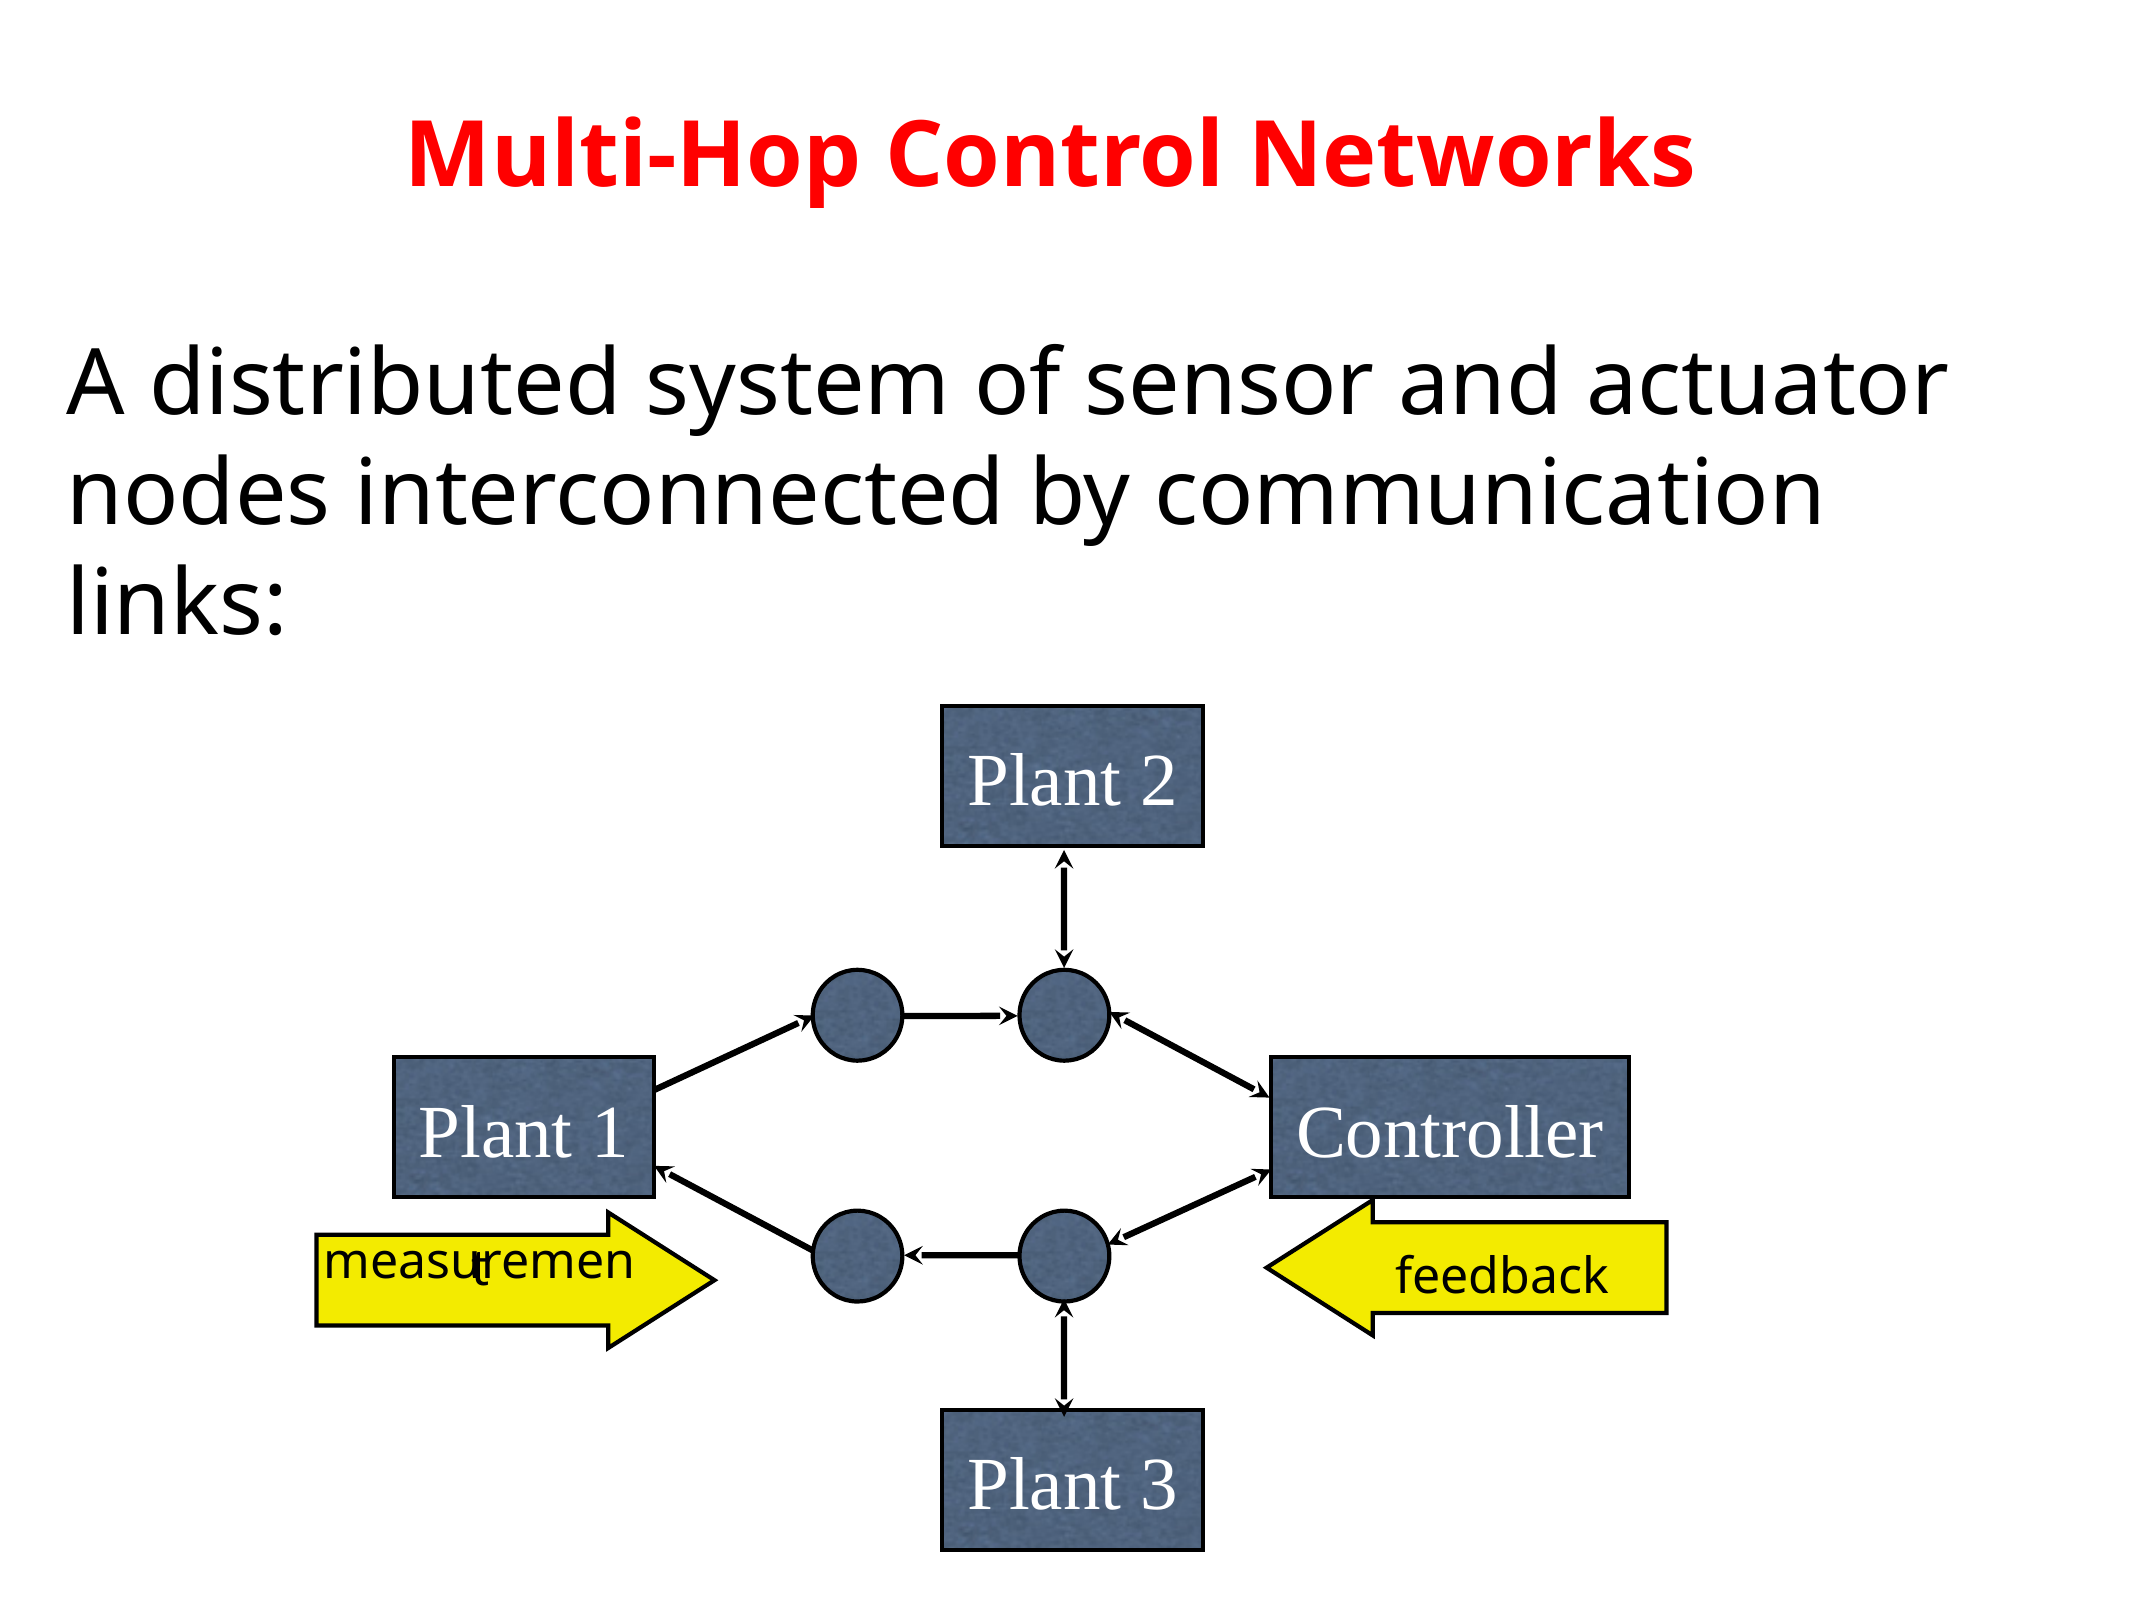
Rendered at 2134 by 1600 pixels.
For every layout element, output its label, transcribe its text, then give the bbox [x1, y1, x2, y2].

text_box [1057, 955, 1071, 968]
text_box [1019, 969, 1110, 1061]
text_box [800, 1015, 812, 1027]
text_box [1057, 1404, 1071, 1417]
text_box [1057, 849, 1071, 863]
text_box [1110, 1011, 1124, 1024]
text_box [904, 1249, 917, 1262]
text_box [812, 969, 903, 1061]
text_box feedback [1266, 1200, 1667, 1336]
text_box A distributed system of sensor and actuator nodes interconnected by communication links: [66, 362, 2034, 613]
text_box Plant 2 [942, 705, 1203, 846]
text_box measurement [316, 1212, 715, 1348]
text_box [1257, 1169, 1272, 1181]
text_box [1057, 1298, 1071, 1312]
text_box [1005, 1009, 1018, 1023]
text_box Plant 1 [393, 1057, 655, 1197]
title Multi-Hop Control Networks [0, 0, 2103, 351]
text_box [1255, 1086, 1270, 1098]
text_box [655, 1165, 669, 1178]
text_box [1019, 1210, 1110, 1302]
text_box [812, 1210, 903, 1302]
text_box [1107, 1233, 1122, 1246]
text_box Plant 3 [942, 1410, 1203, 1550]
text_box Controller [1270, 1057, 1630, 1197]
